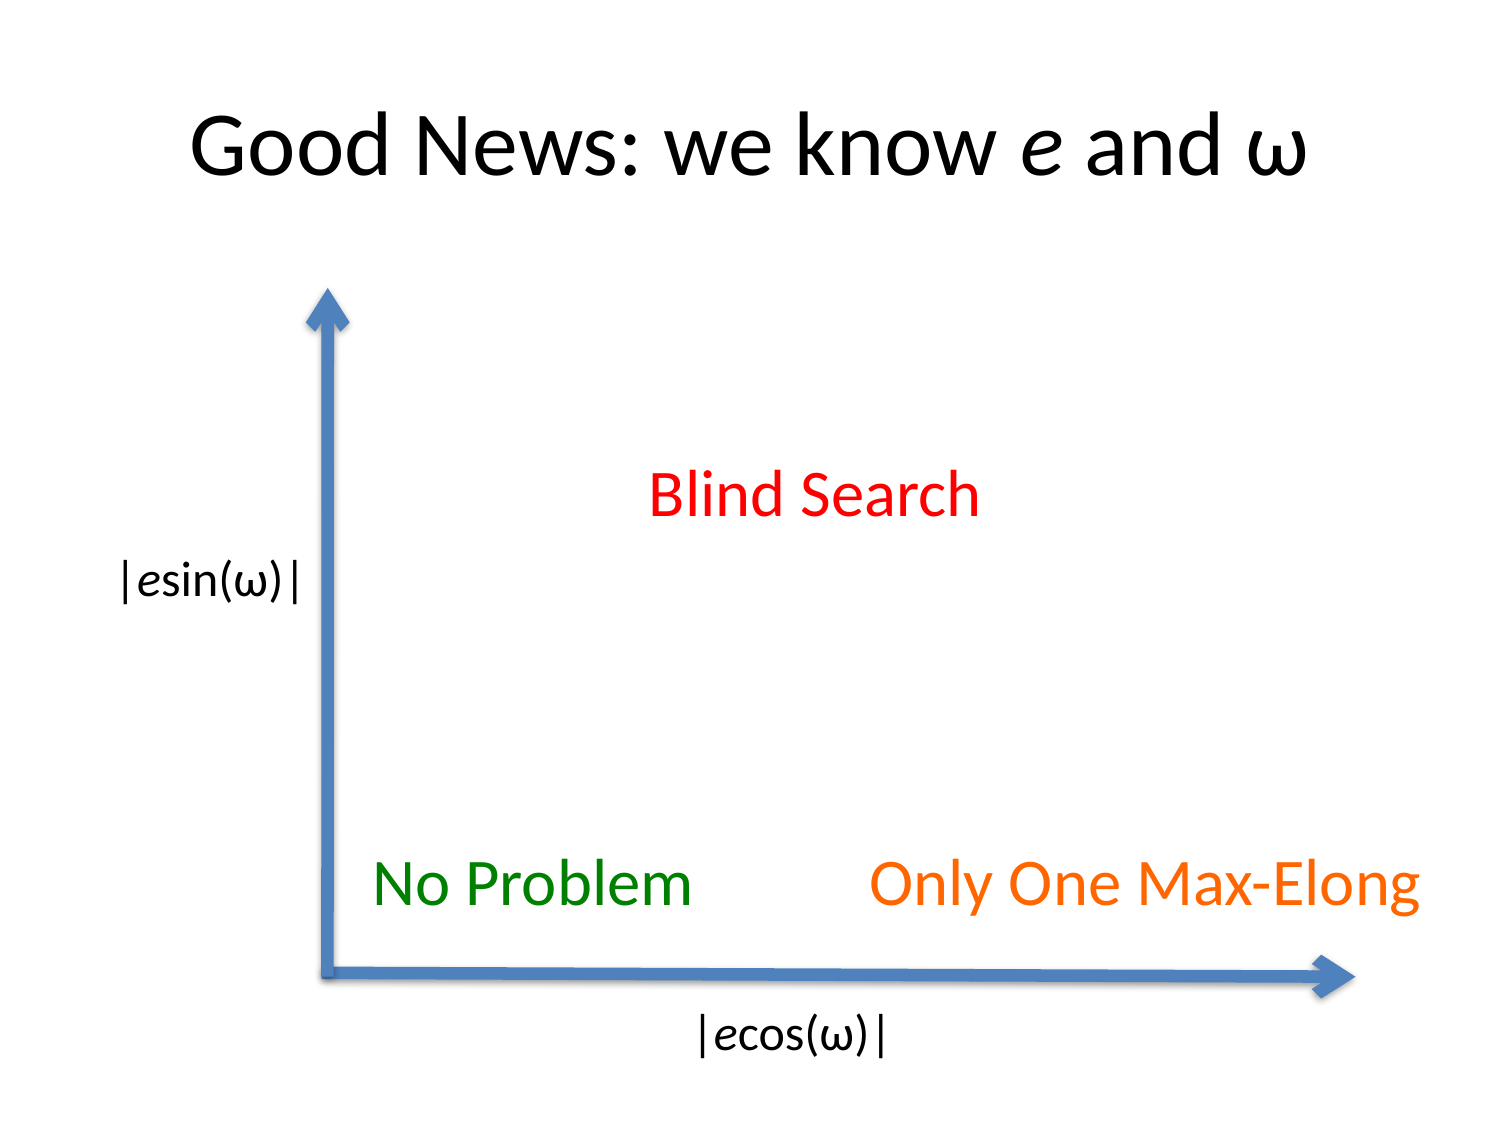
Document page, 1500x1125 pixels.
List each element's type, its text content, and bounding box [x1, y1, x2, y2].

text_box Blind Search [634, 442, 998, 538]
title Good News: we know e and ω [75, 45, 1425, 233]
text_box |esin(ω)| [99, 538, 317, 614]
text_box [321, 972, 1356, 977]
text_box |ecos(ω)| [676, 993, 908, 1068]
text_box No Problem [357, 830, 710, 926]
text_box Only One Max-Elong [854, 830, 1437, 926]
